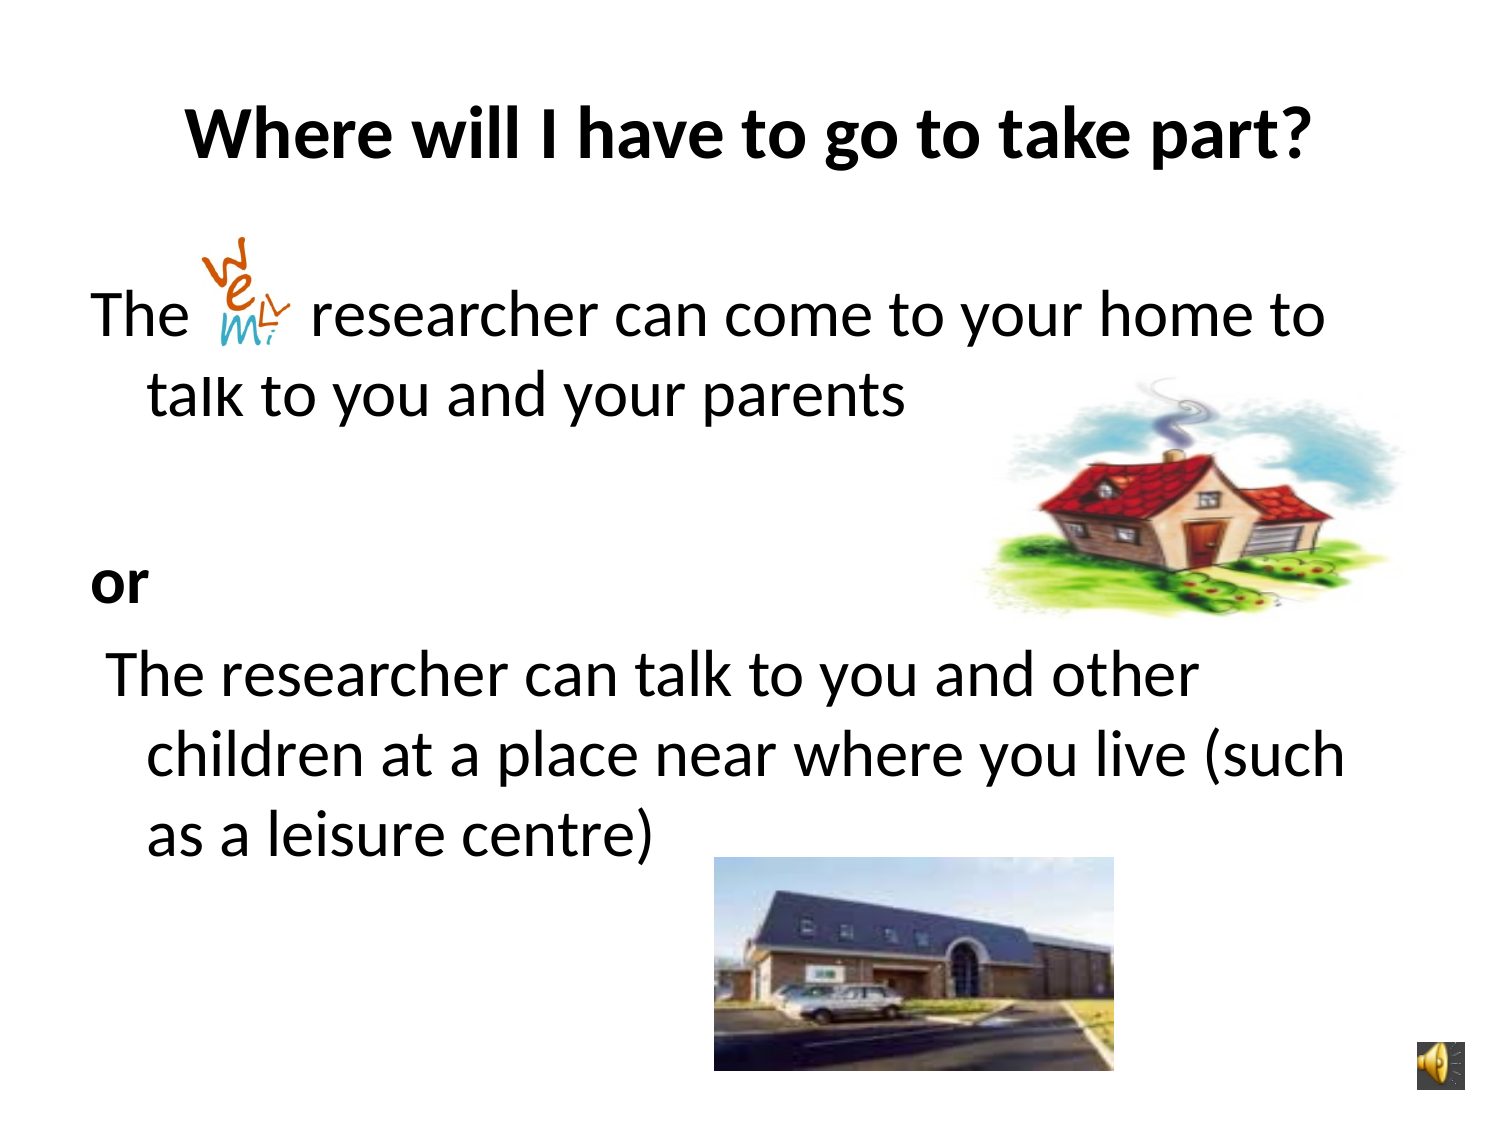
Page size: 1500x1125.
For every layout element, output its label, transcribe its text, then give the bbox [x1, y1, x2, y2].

picture [1415, 1040, 1467, 1092]
title Where will I have to go to take part? [75, 45, 1425, 233]
picture [950, 373, 1447, 622]
picture [714, 857, 1114, 1071]
picture [194, 231, 298, 378]
list The researcher can come to your home to talk to you and your parents or The researcher can talk to you and other children at a place near where you live (such as a leisure centre) [75, 262, 1425, 1005]
